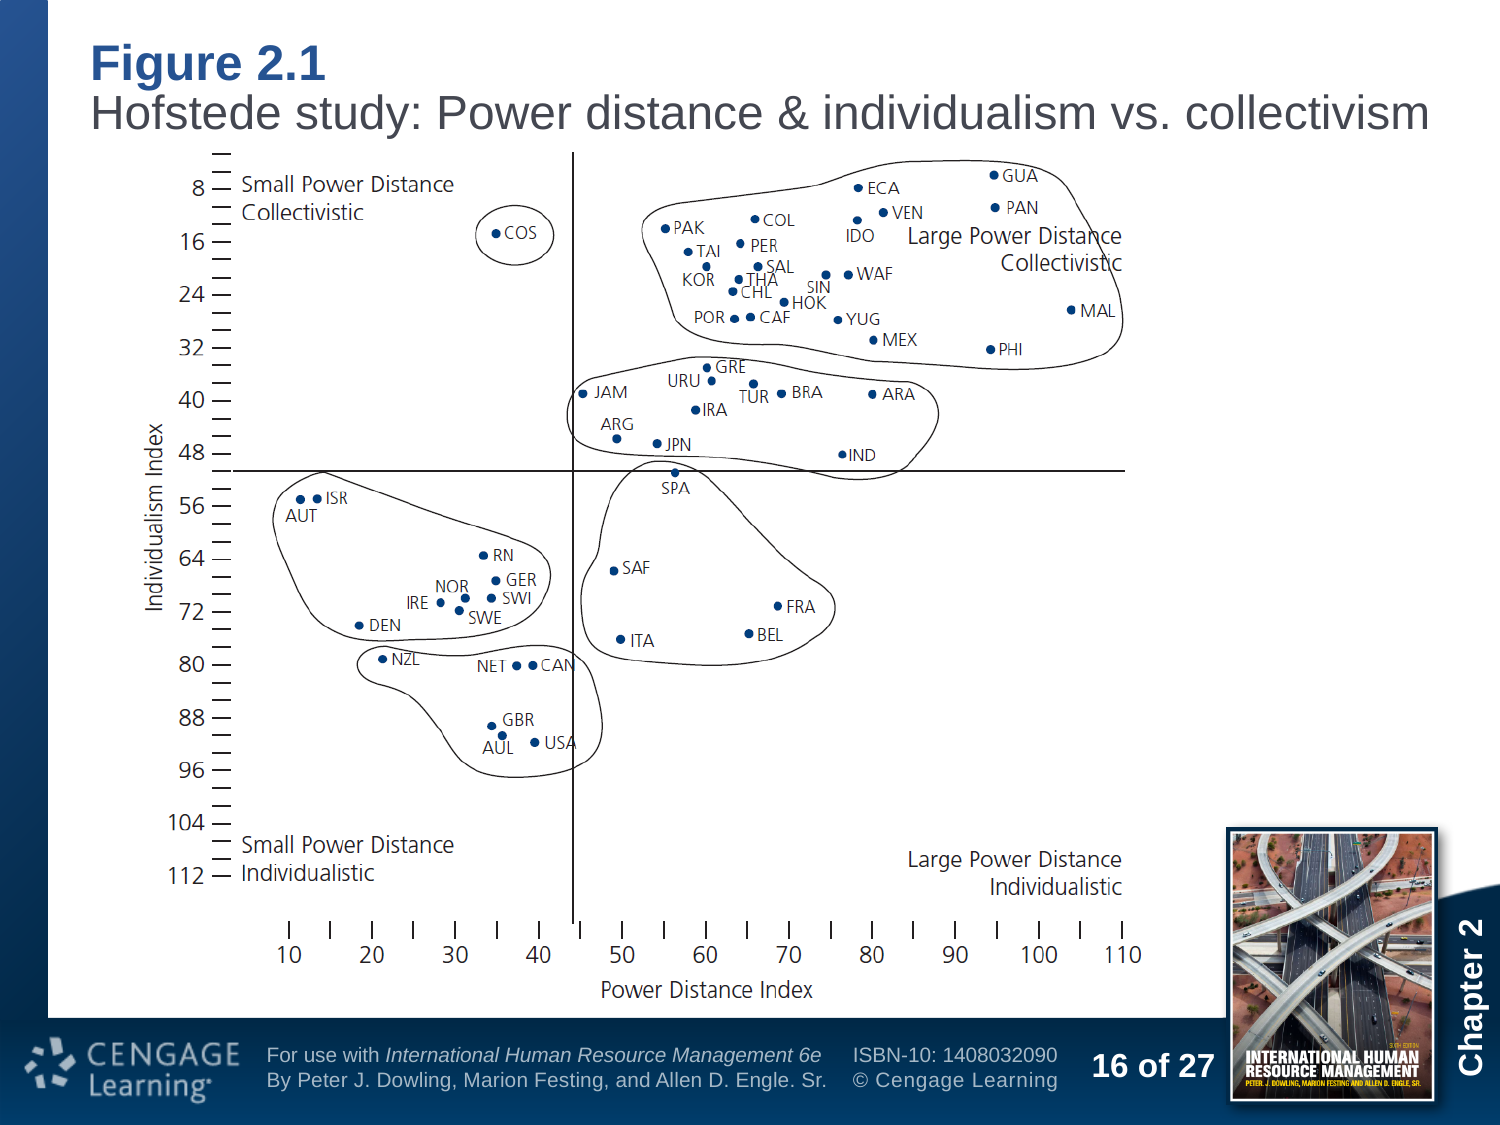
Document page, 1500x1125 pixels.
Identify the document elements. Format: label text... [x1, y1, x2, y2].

list Hofstede study: Power distance & individualism vs. collectivism [75, 80, 1500, 185]
title Figure 2.1 [75, 19, 1115, 103]
picture [0, 152, 1500, 1125]
